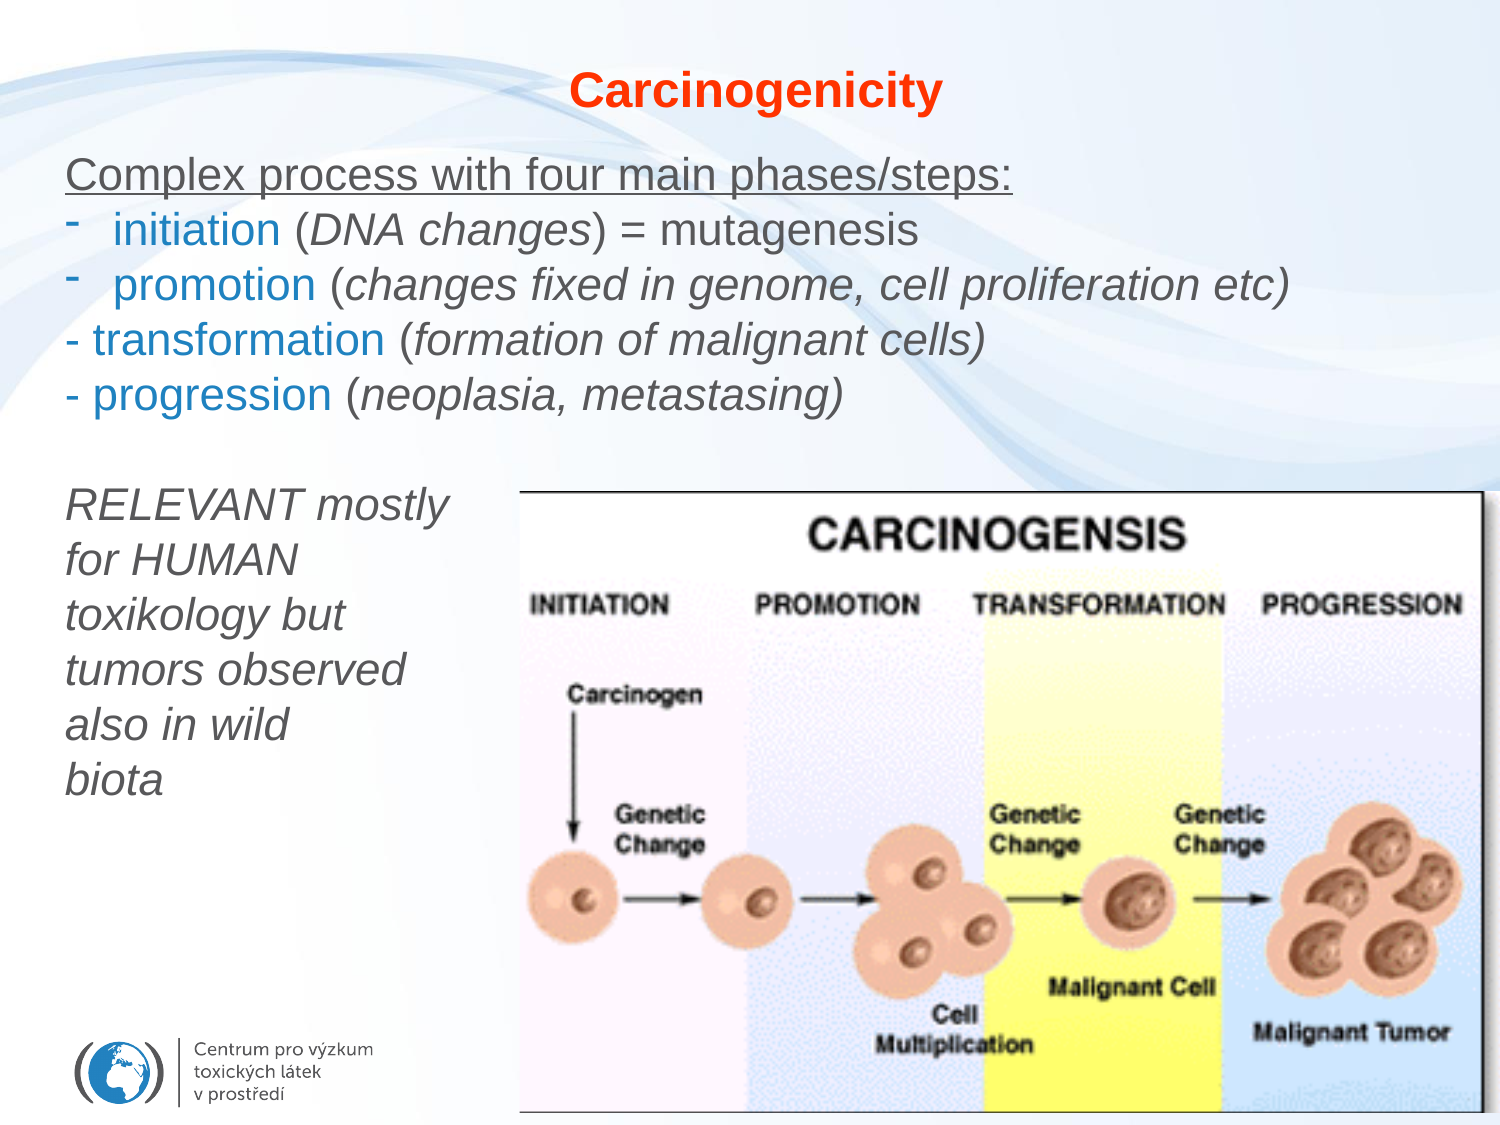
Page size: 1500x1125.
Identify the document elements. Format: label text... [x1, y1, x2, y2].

text_box Carcinogenicity [49, 49, 1463, 125]
picture [0, 0, 1500, 1125]
text_box Complex process with four main phases/steps: initiation (DNA changes) = mutagenesis promotion (changes fixed in genome, cell proliferation etc) - transformation (formation of malignant cells) - progression (neoplasia, metastasing) RELEVANT mostly for HUMAN toxikology but tumors observed also in wild biota [49, 137, 1463, 867]
